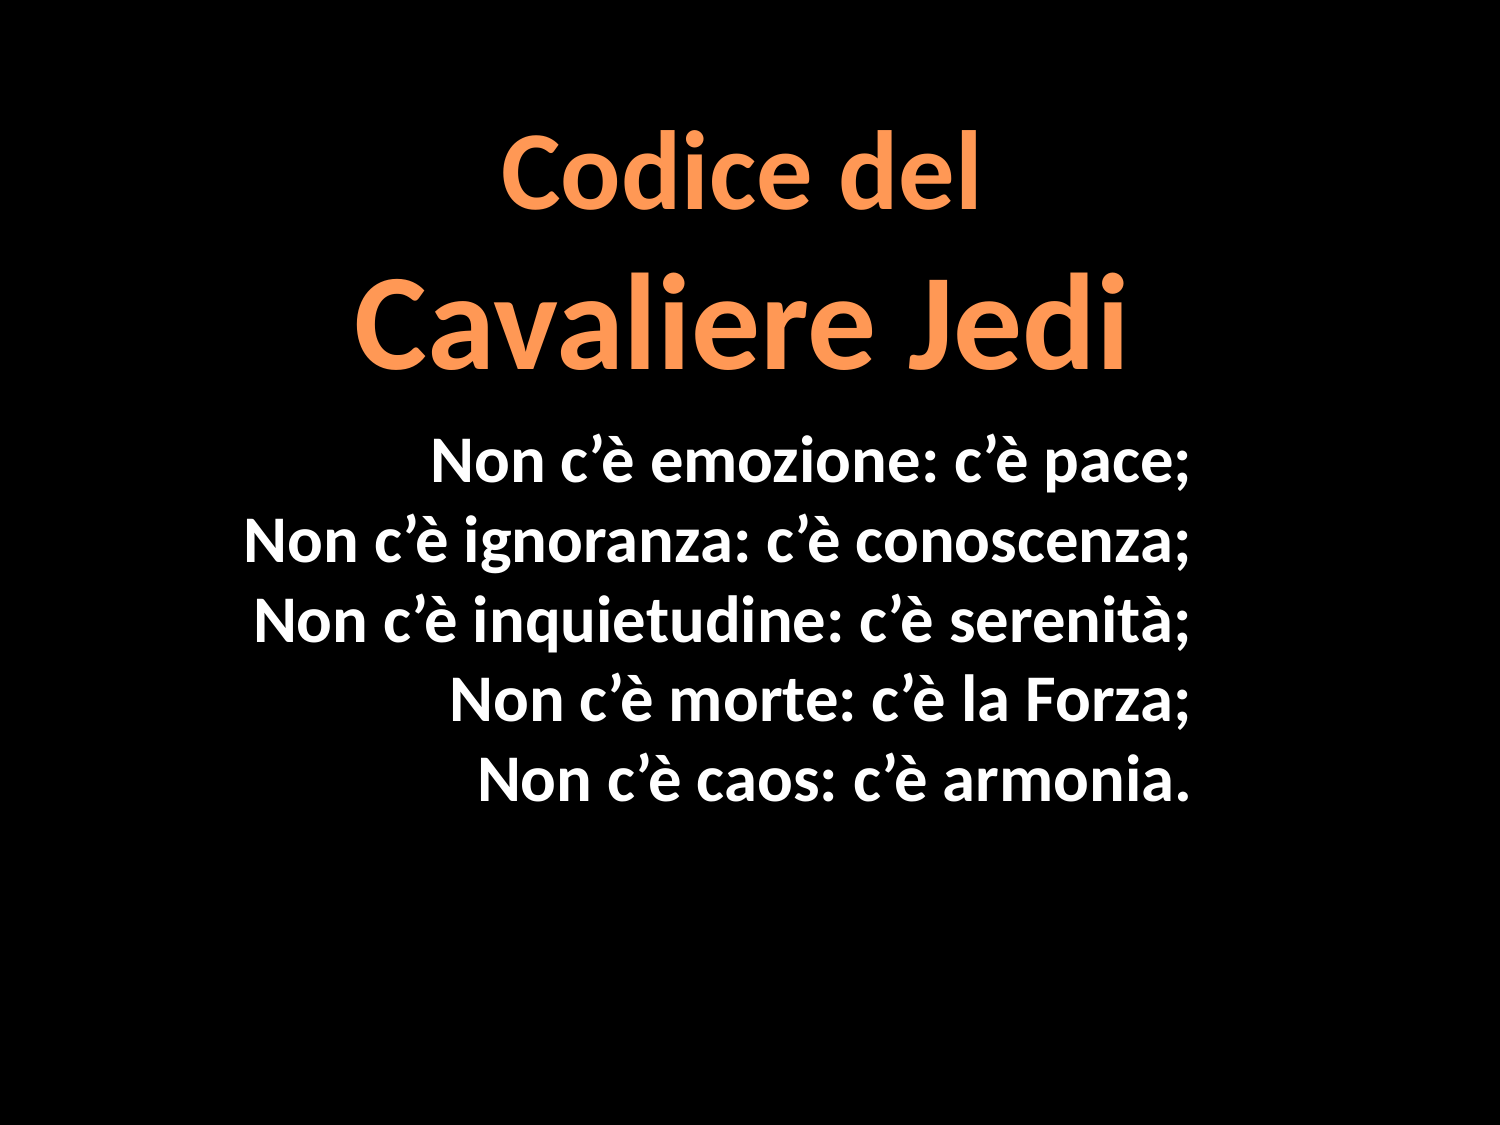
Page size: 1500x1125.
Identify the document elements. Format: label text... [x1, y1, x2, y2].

text_box Codice del Cavaliere Jedi [311, 90, 1174, 405]
text_box Non c’è emozione: c’è pace; Non c’è ignoranza: c’è conoscenza; Non c’è inquietudine: c’è serenità; Non c’è morte: c’è la Forza; Non c’è caos: c’è armonia. [159, 408, 1208, 868]
